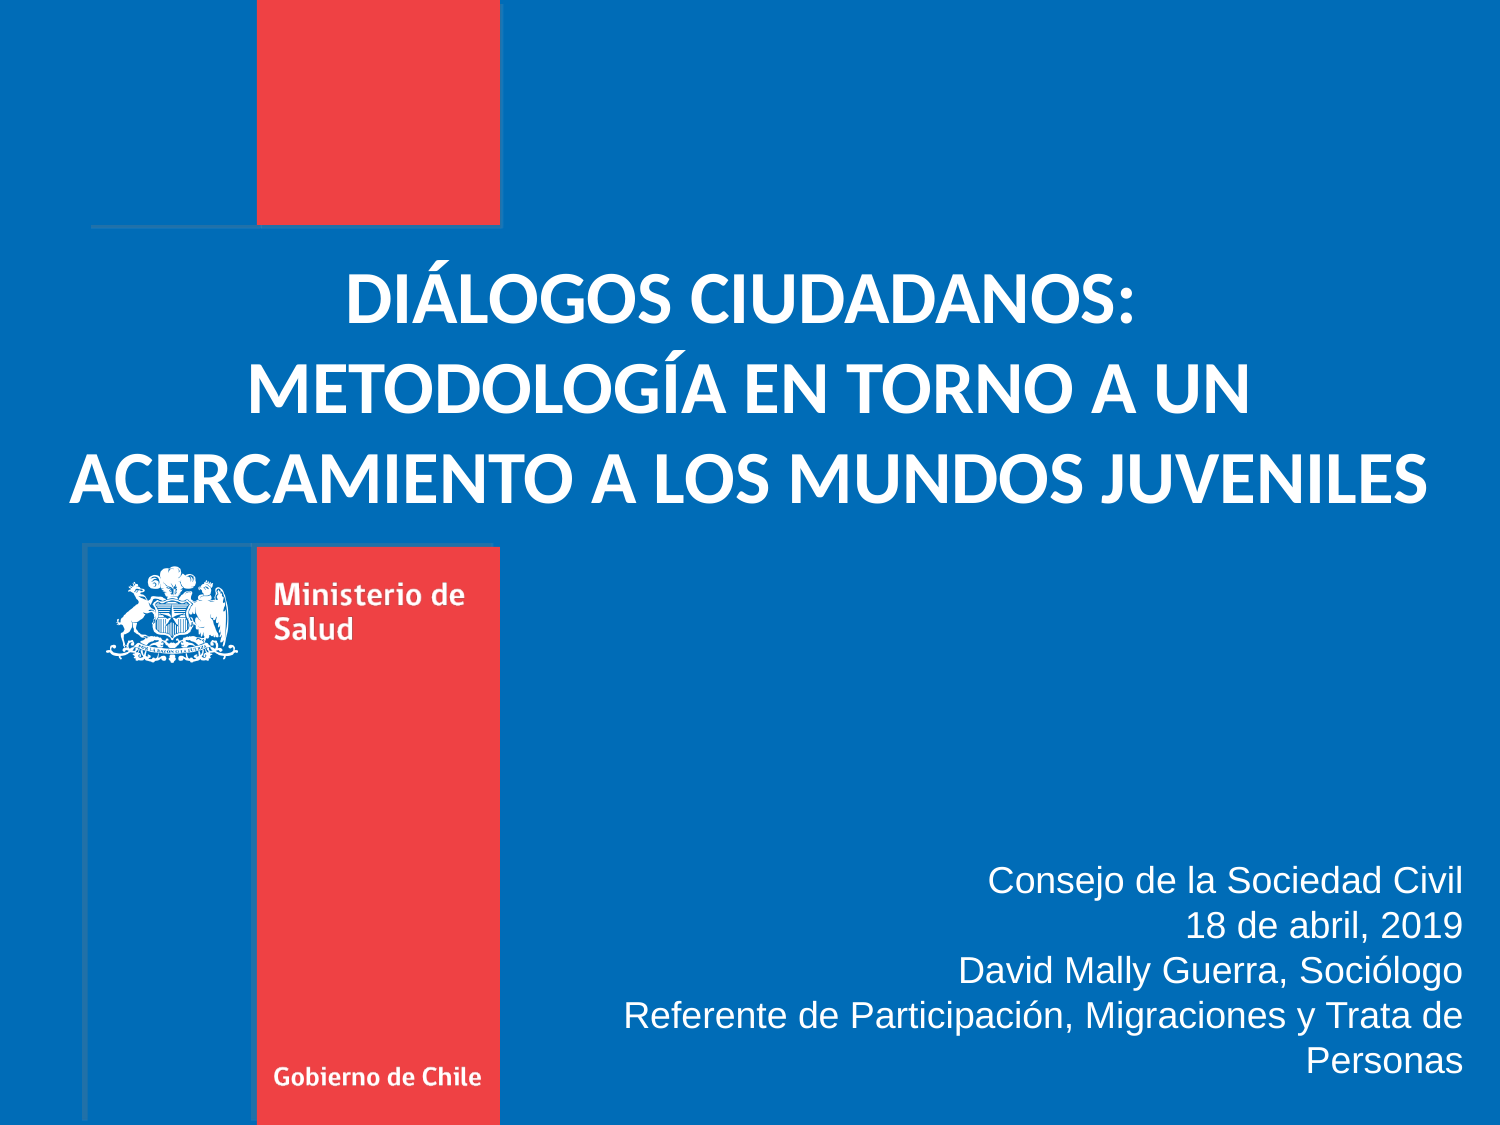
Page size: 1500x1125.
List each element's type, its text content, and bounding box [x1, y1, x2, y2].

picture [106, 566, 238, 663]
picture [257, 562, 485, 649]
text_box Consejo de la Sociedad Civil 18 de abril, 2019 David Mally Guerra, Sociólogo Referente de Participación, Migraciones y Trata de Personas [534, 848, 1479, 1089]
text_box DIÁLOGOS CIUDADANOS: METODOLOGÍA EN TORNO A UN ACERCAMIENTO A LOS MUNDOS JUVENILES [0, 241, 1500, 527]
picture [257, 1049, 597, 1099]
